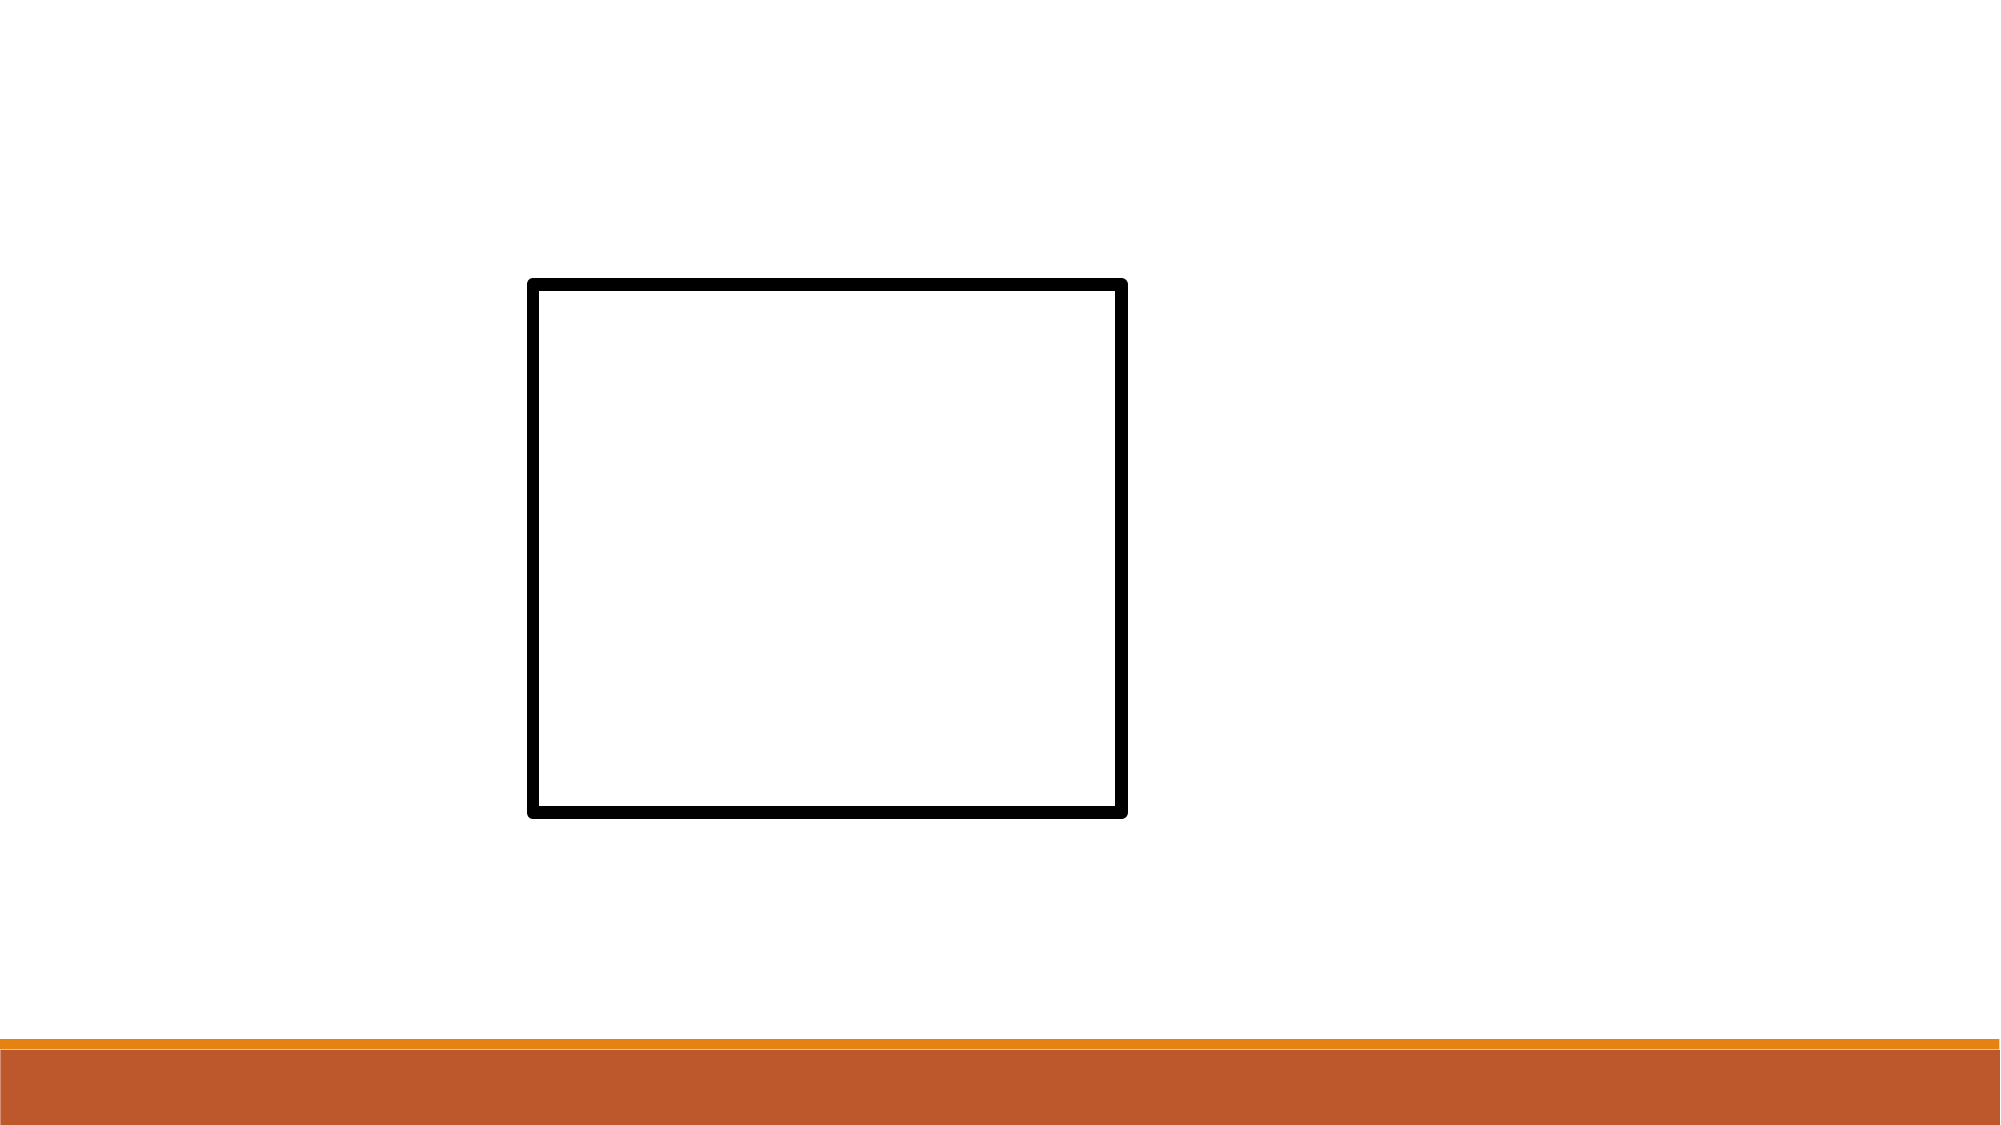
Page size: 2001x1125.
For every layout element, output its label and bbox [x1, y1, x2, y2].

text_box [531, 283, 1123, 814]
